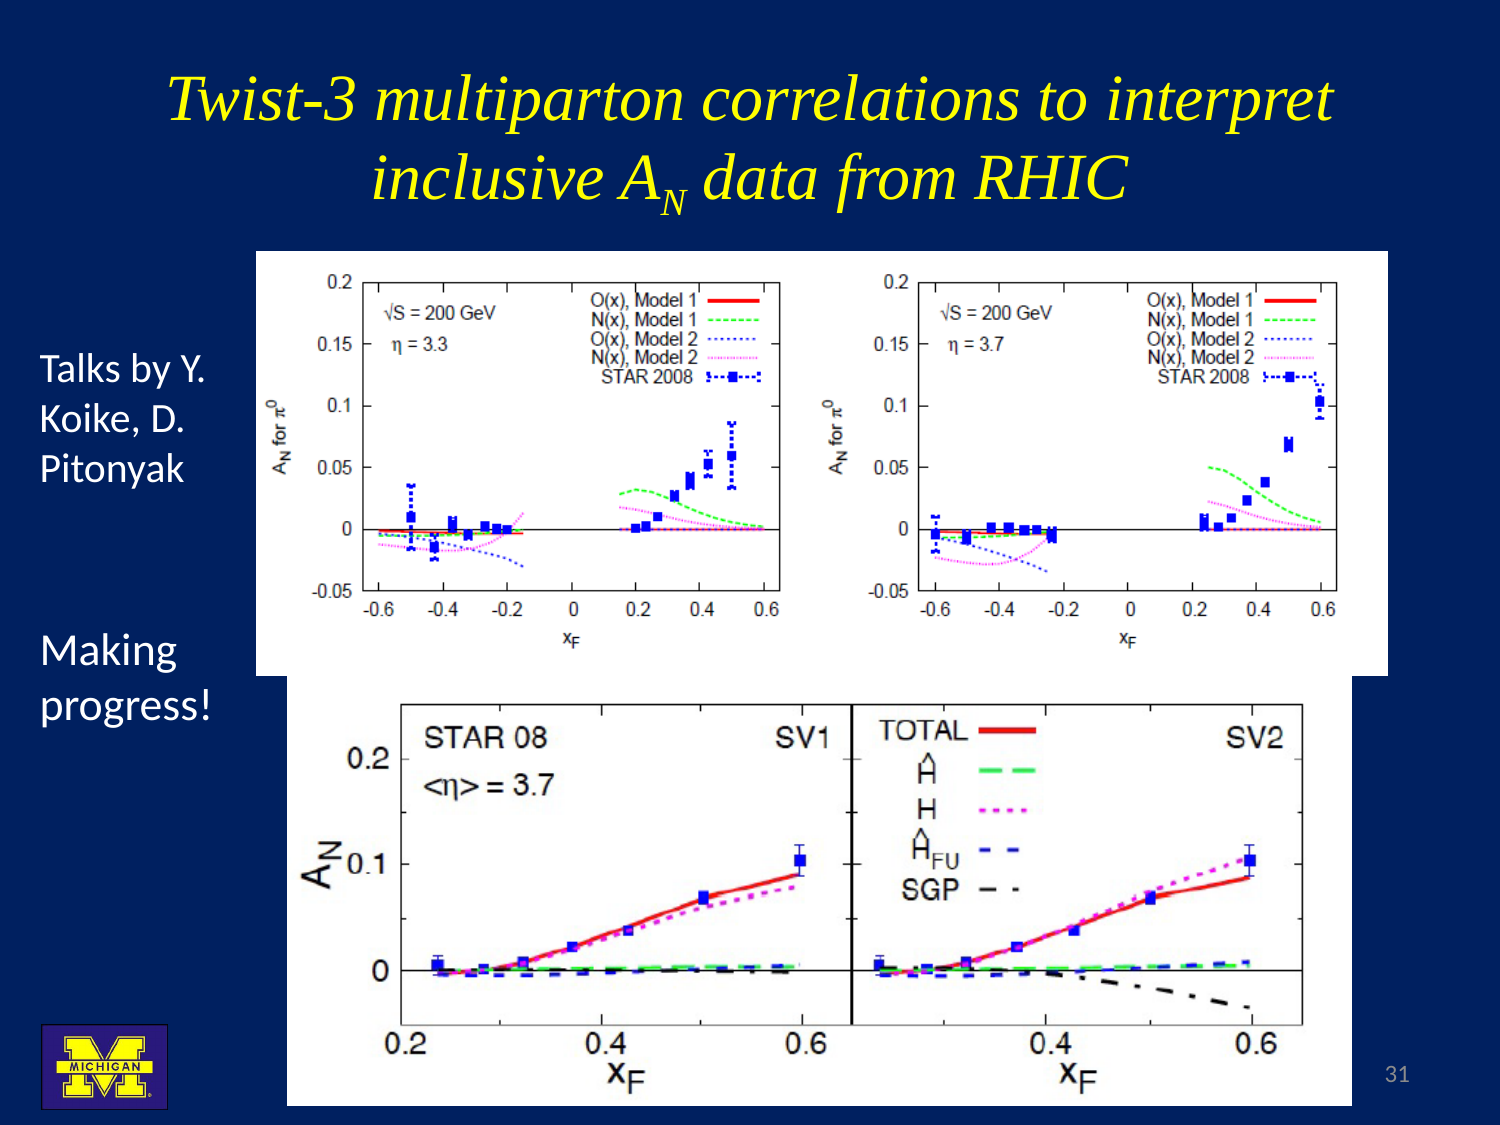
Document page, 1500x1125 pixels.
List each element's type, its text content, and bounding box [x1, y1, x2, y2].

title Twist-3 multiparton correlations to interpret inclusive AN data from RHIC [75, 45, 1425, 233]
picture [256, 251, 1388, 1106]
picture [41, 1024, 168, 1110]
slide_number 31 [1355, 1042, 1425, 1103]
text_box Talks by Y. Koike, D. Pitonyak [24, 333, 250, 499]
text_box Making progress! [24, 612, 238, 738]
